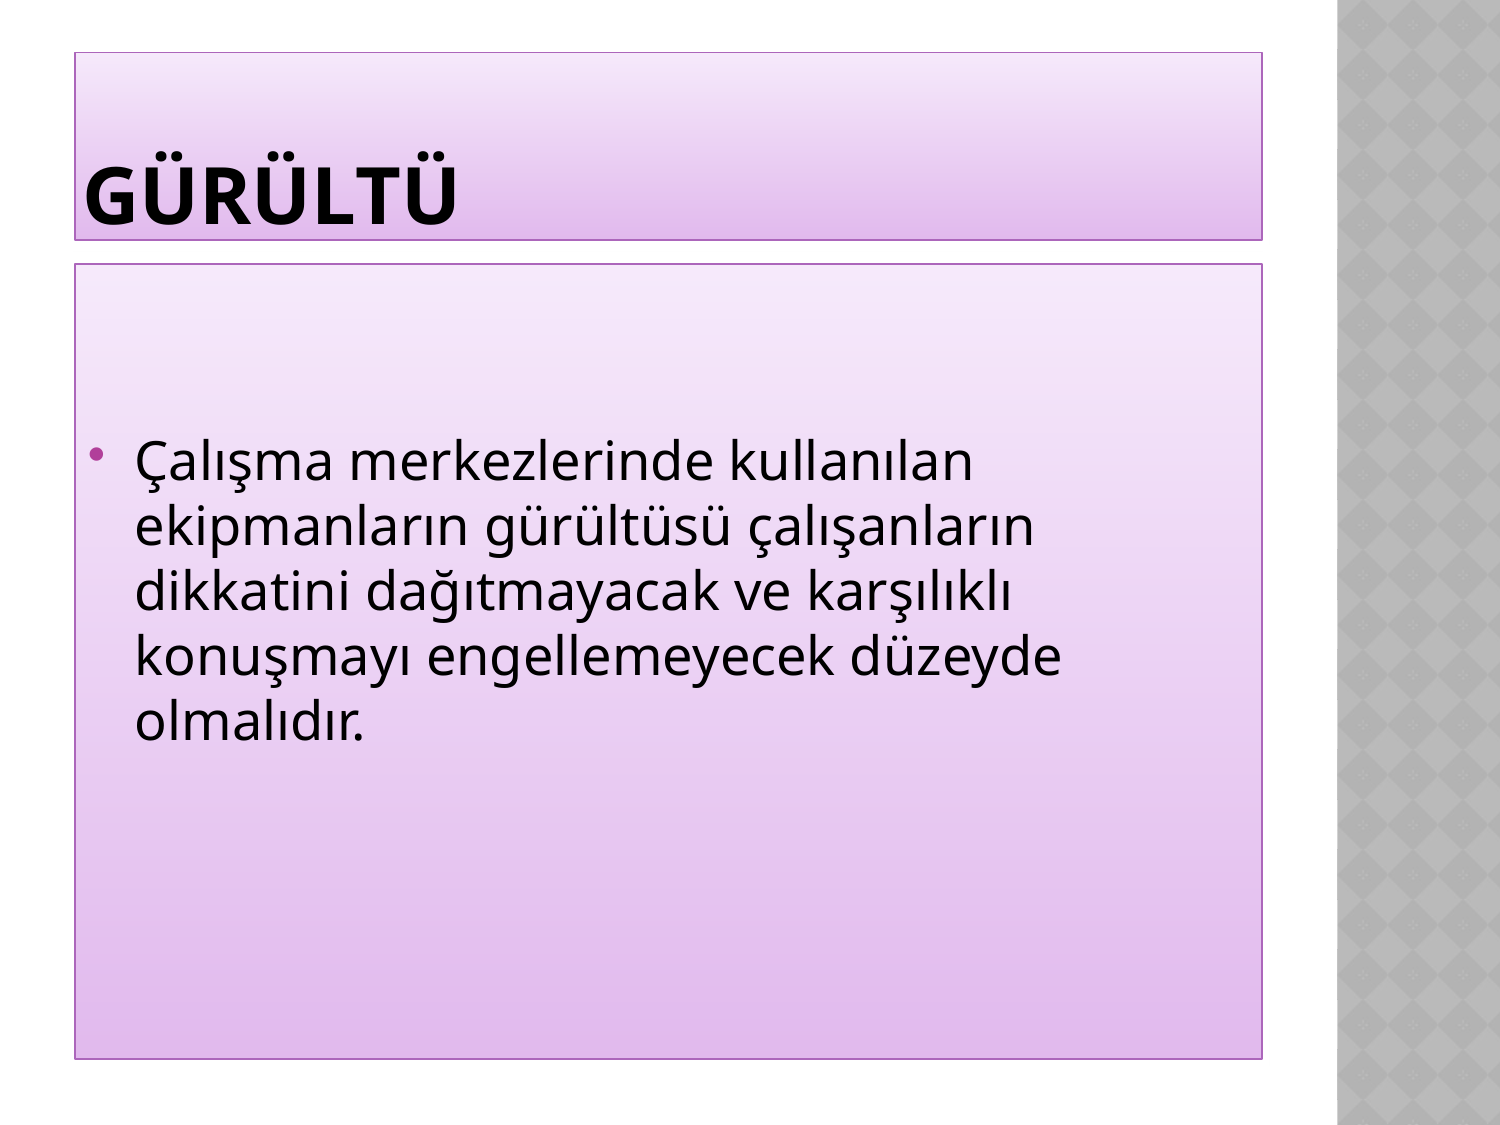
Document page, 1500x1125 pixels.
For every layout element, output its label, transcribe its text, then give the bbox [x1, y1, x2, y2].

list Çalışma merkezlerinde kullanılan ekipmanların gürültüsü çalışanların dikkatini dağıtmayacak ve karşılıklı konuşmayı engellemeyecek düzeyde olmalıdır. [74, 263, 1263, 1060]
title GÜRÜLTÜ [74, 52, 1263, 241]
